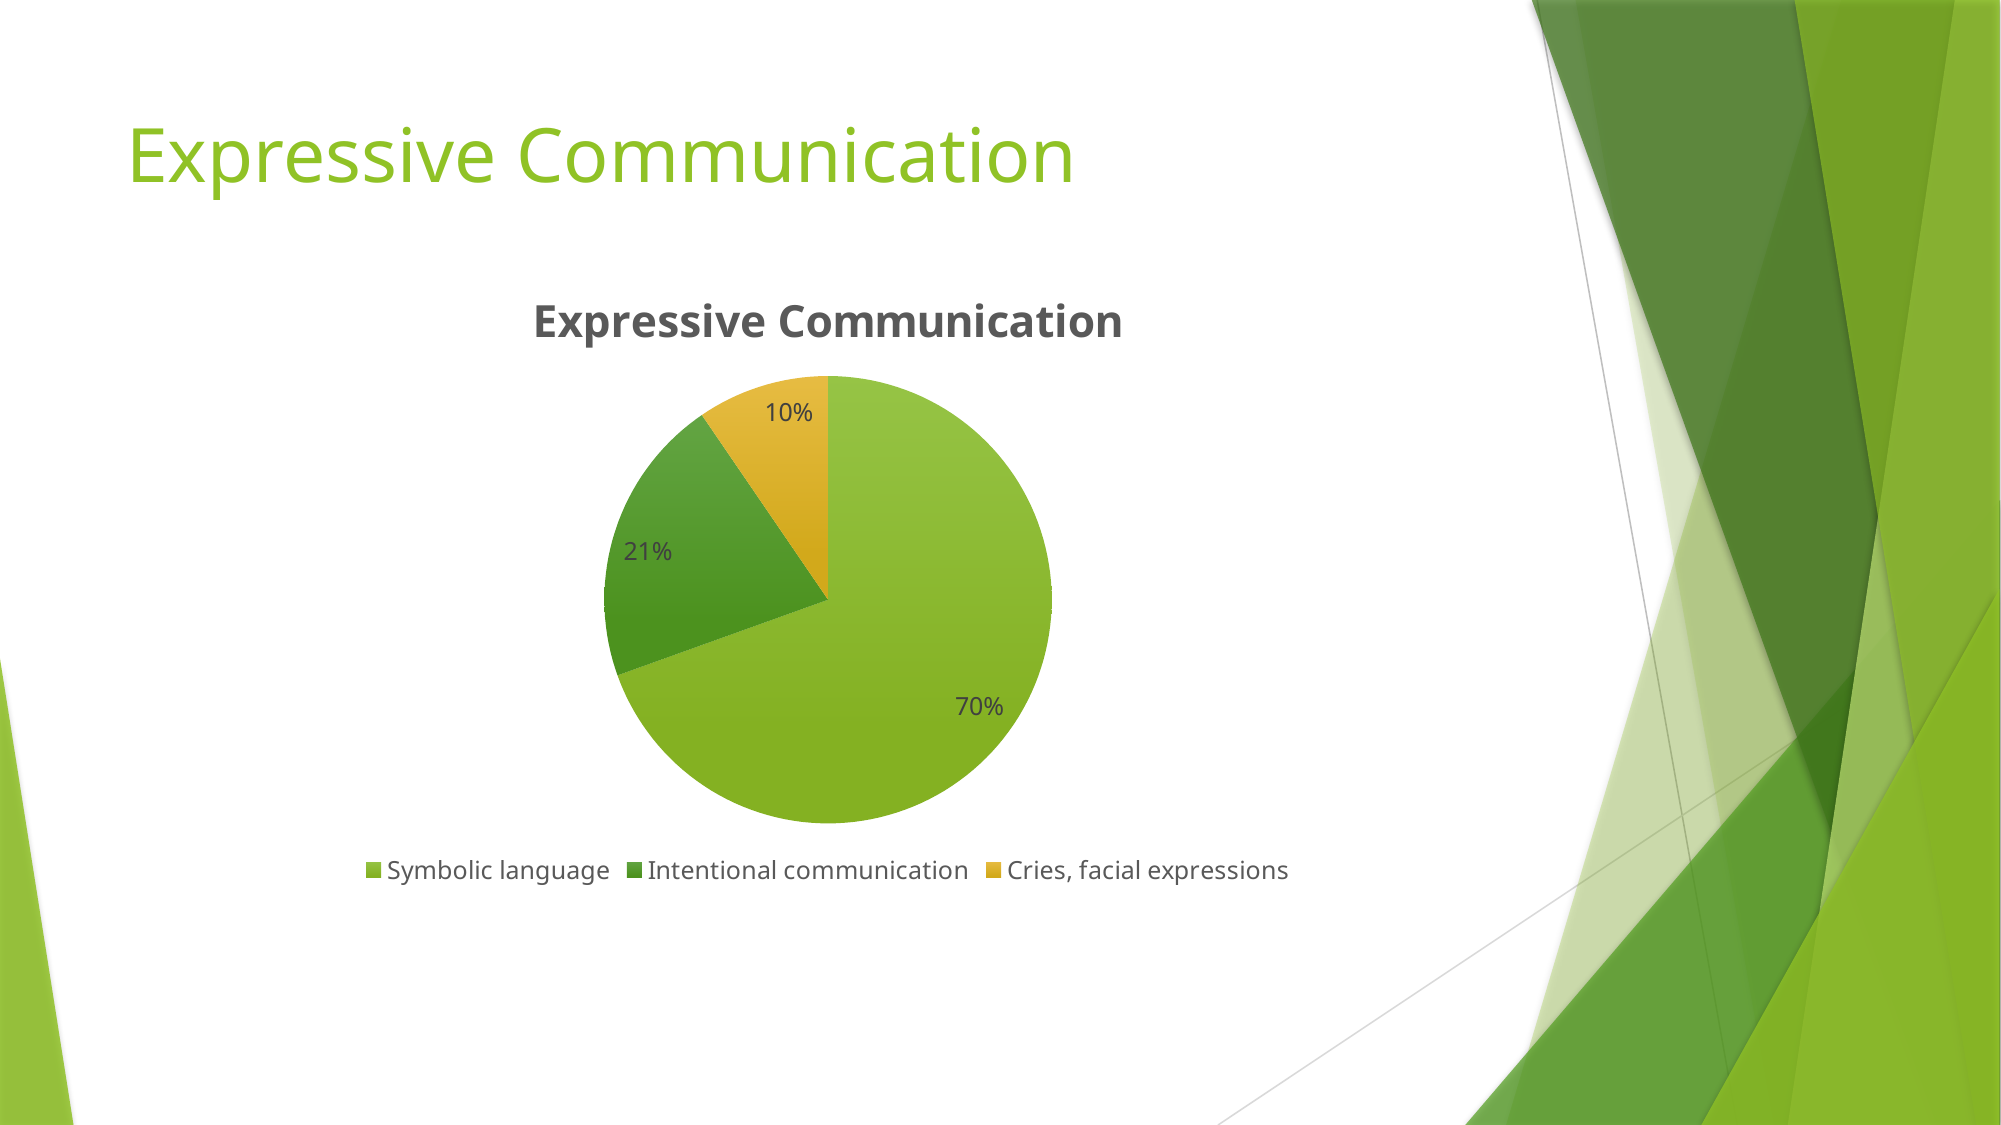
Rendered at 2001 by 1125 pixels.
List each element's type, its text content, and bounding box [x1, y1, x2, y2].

chart [122, 256, 1534, 894]
title Expressive Communication [111, 99, 1522, 317]
